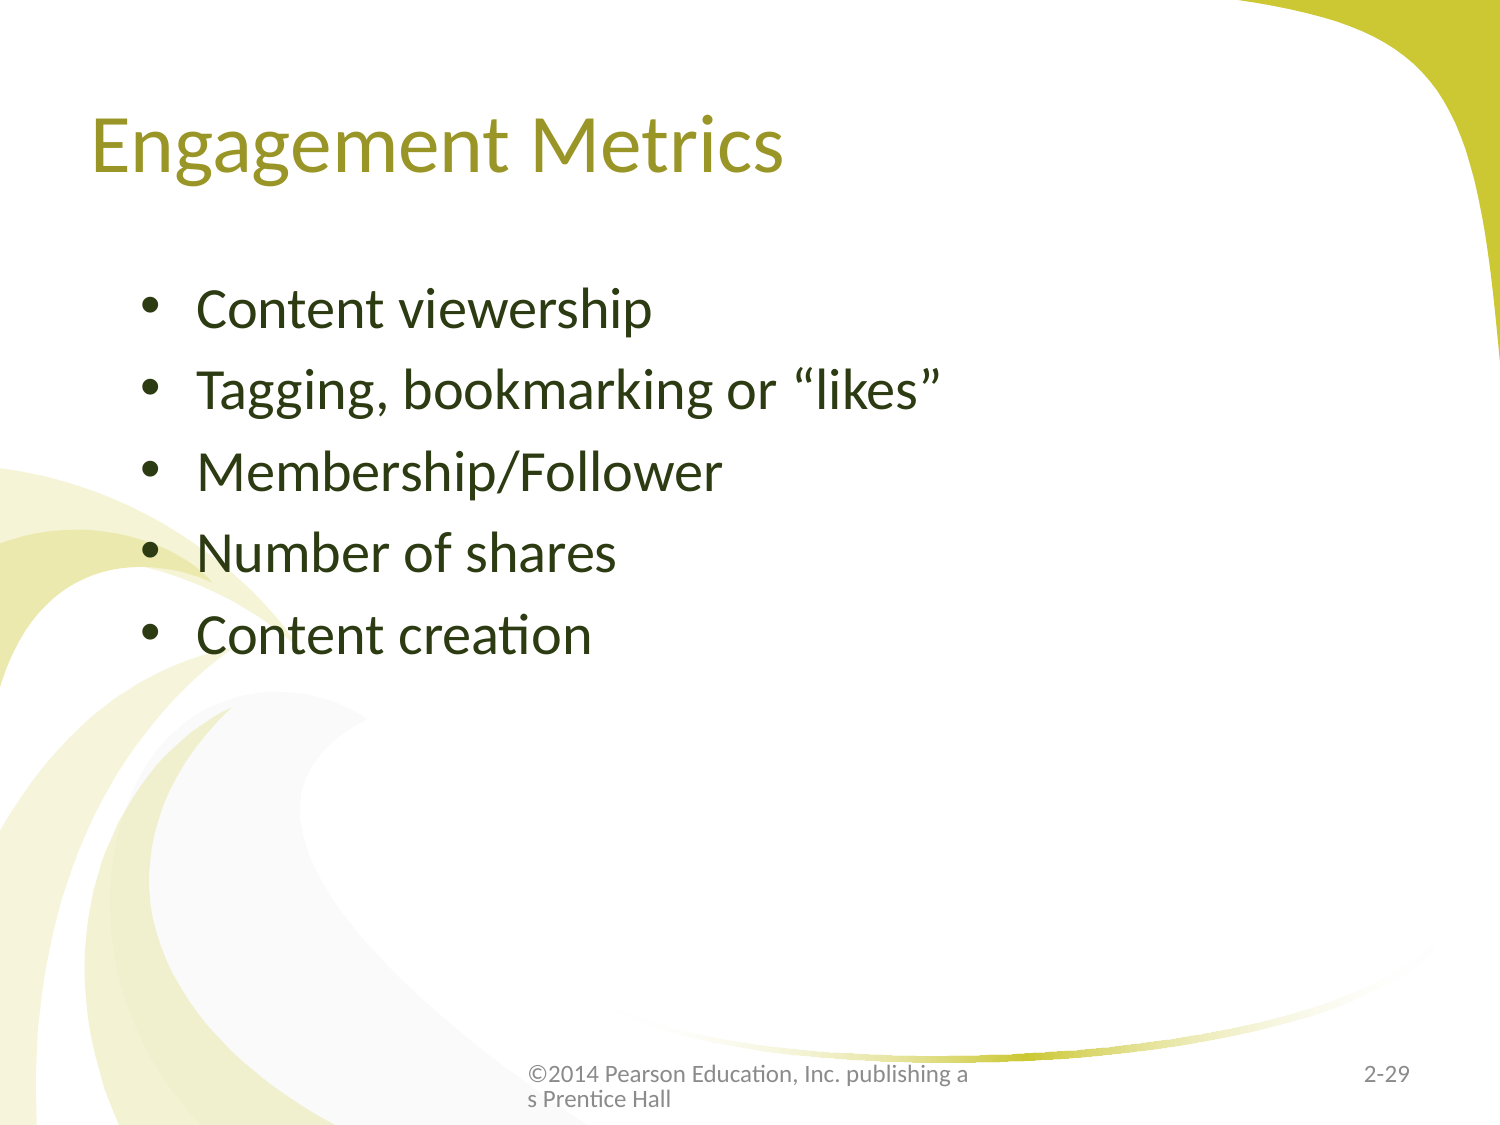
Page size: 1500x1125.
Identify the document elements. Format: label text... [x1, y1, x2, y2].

title Engagement Metrics [75, 45, 1425, 233]
slide_number 2-29 [1074, 1042, 1425, 1103]
footer ©2014 Pearson Education, Inc. publishing as Prentice Hall [512, 1042, 988, 1103]
list Content viewership Tagging, bookmarking or “likes” Membership/Follower Number of shares Content creation [125, 262, 1425, 1005]
